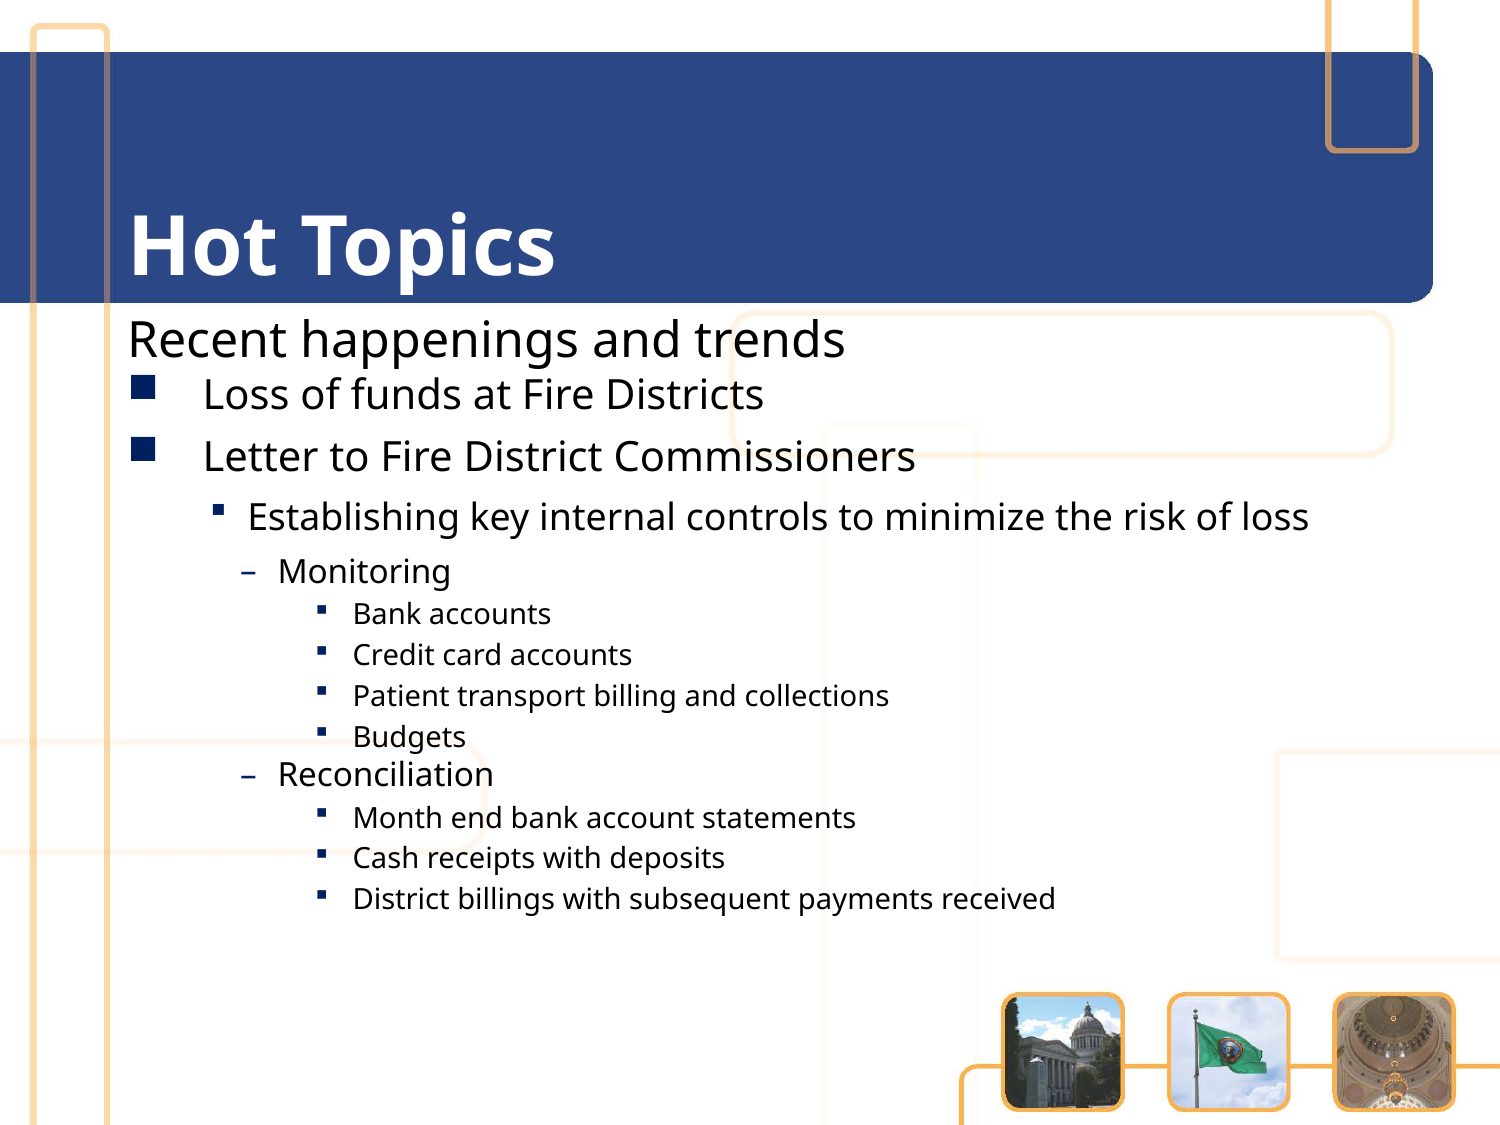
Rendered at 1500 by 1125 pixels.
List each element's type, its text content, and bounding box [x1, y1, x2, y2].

list Recent happenings and trends Loss of funds at Fire Districts Letter to Fire District Commissioners Establishing key internal controls to minimize the risk of loss Monitoring Bank accounts Credit card accounts Patient transport billing and collections Budgets Reconciliation Month end bank account statements Cash receipts with deposits District billings with subsequent payments received [112, 299, 1445, 1001]
picture [0, 0, 1500, 1125]
title Hot Topics [112, 174, 1450, 300]
